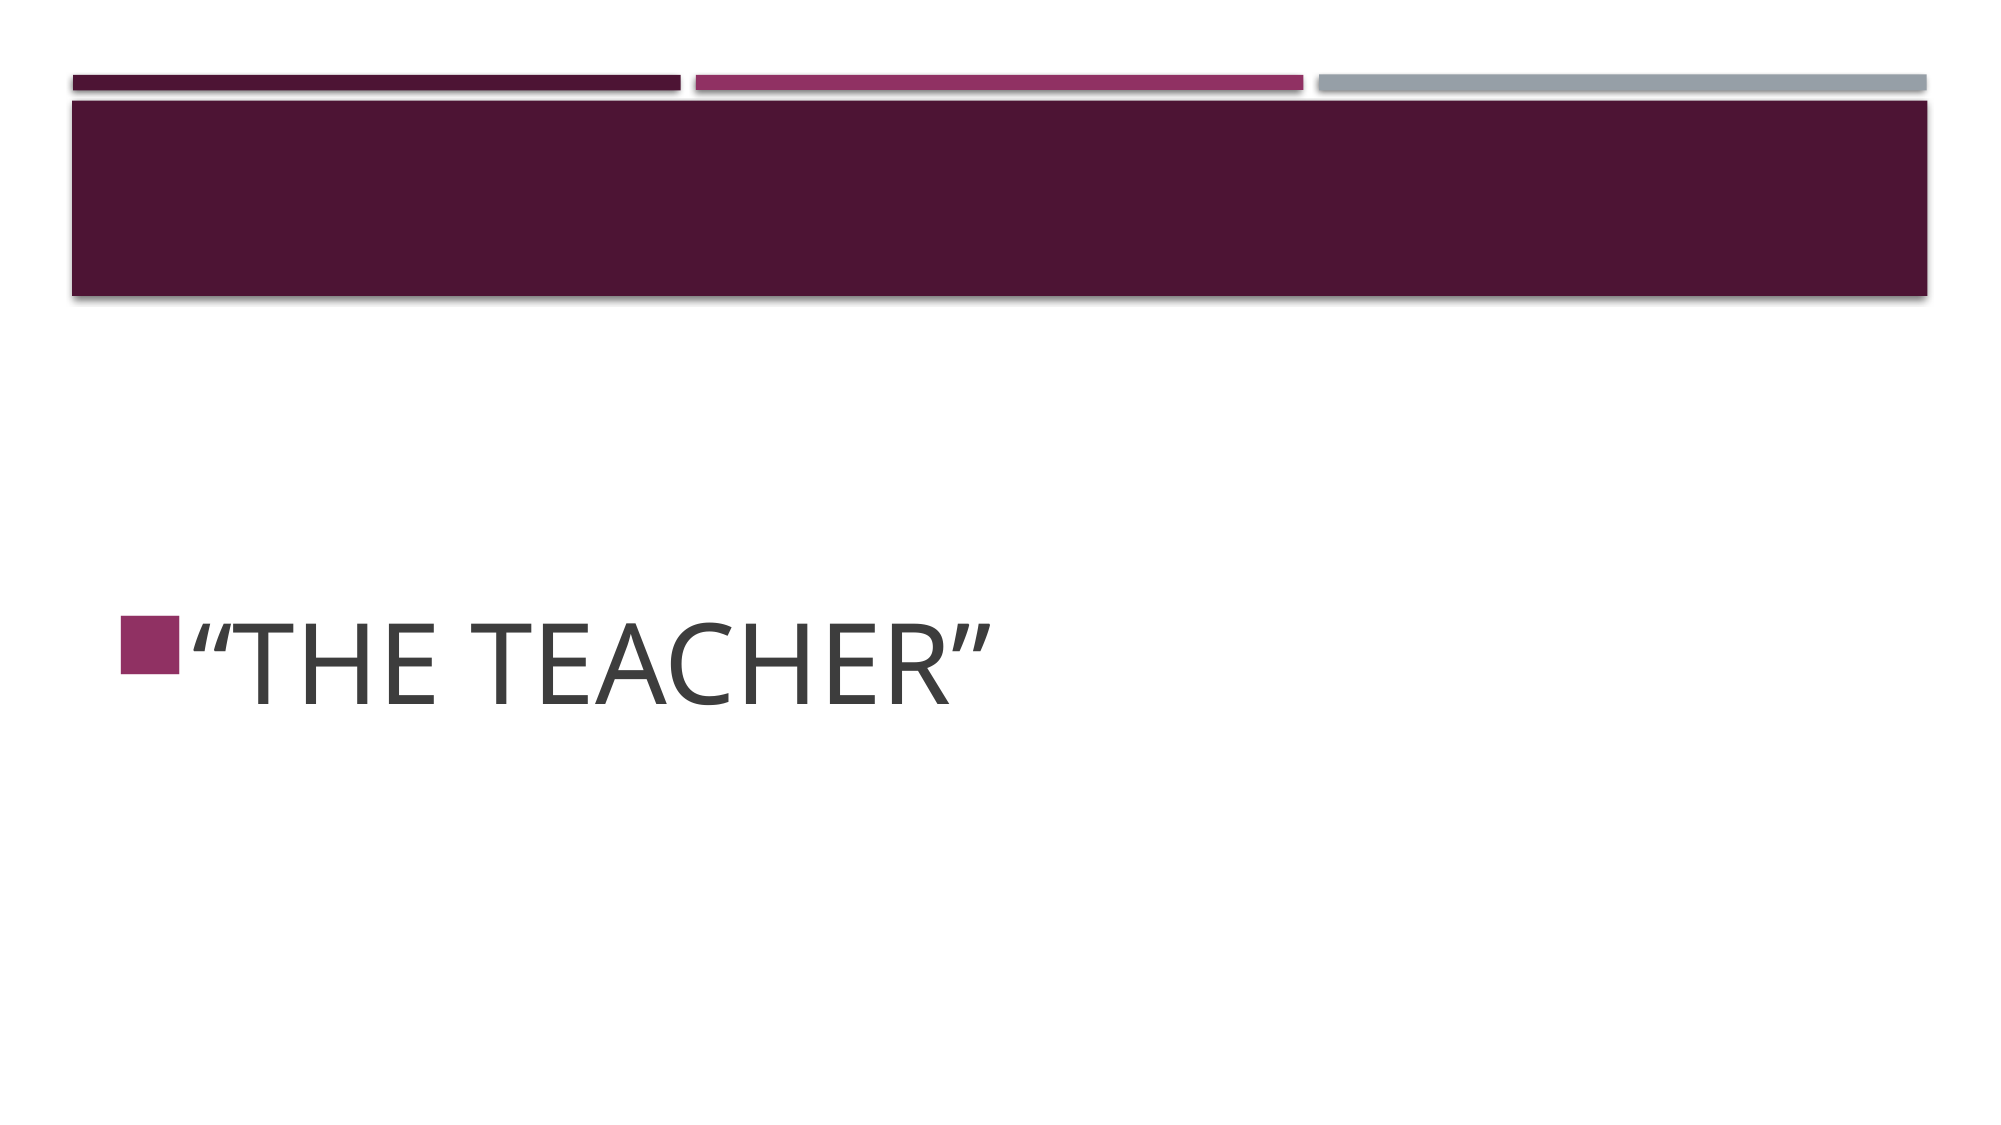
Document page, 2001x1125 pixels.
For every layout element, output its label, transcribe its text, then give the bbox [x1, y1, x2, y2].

list “THE TEACHER” [95, 357, 1905, 962]
